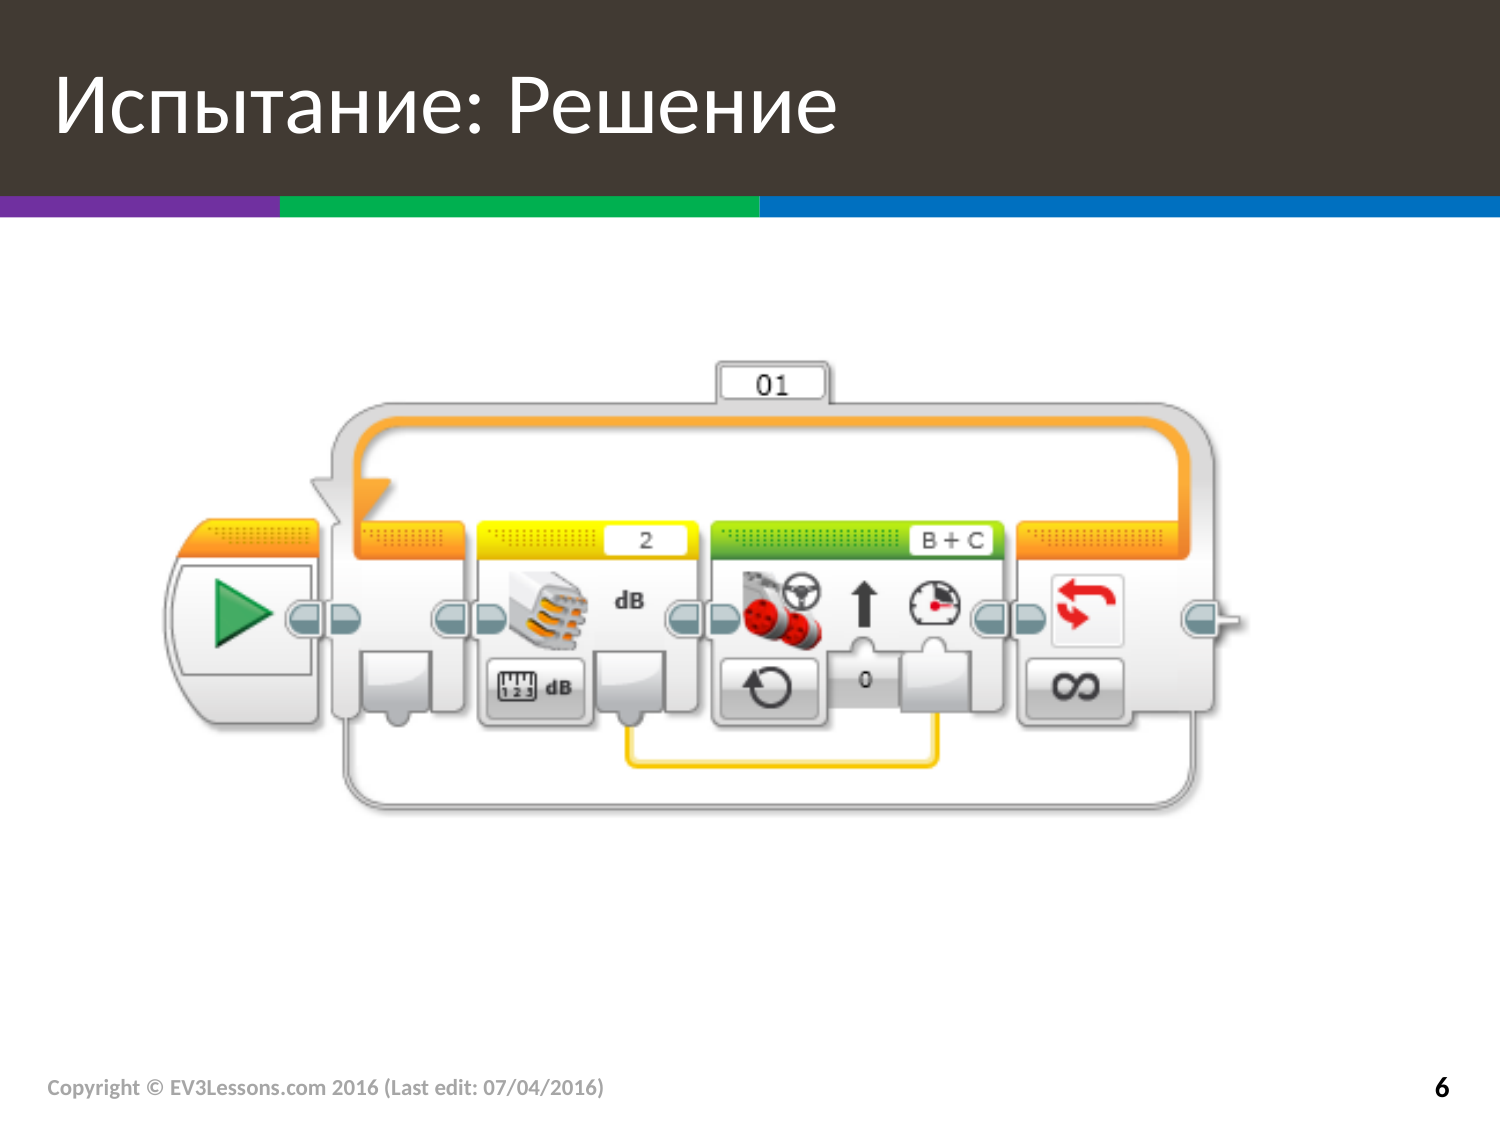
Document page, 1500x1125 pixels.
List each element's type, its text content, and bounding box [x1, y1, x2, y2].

picture [150, 345, 1270, 826]
slide_number 6 [1361, 1056, 1465, 1116]
title Испытание: Решение [0, 0, 1500, 197]
footer Copyright © EV3Lessons.com 2016 (Last edit: 07/04/2016) [32, 1055, 1038, 1116]
